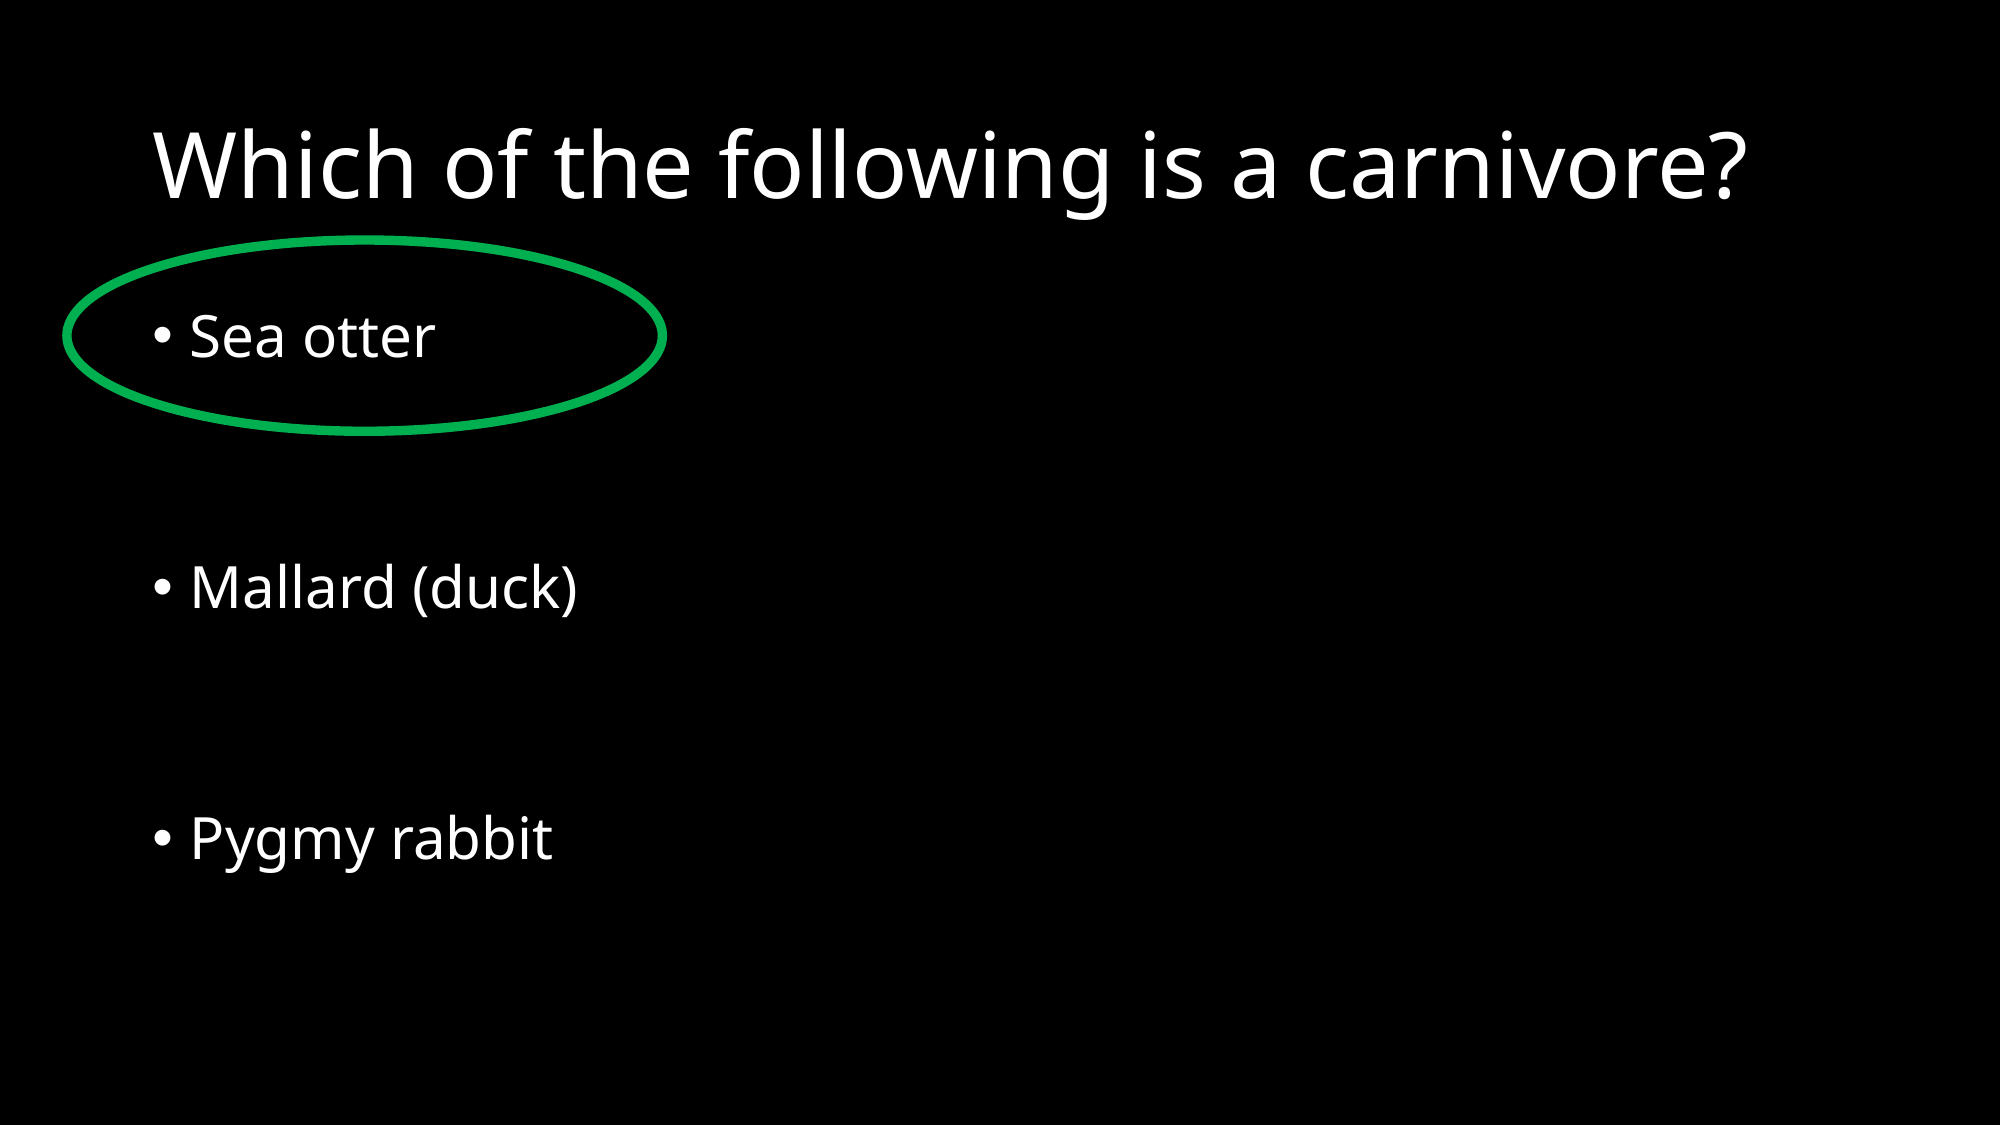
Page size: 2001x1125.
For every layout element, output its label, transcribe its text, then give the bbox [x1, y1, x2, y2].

title Which of the following is a carnivore? [137, 59, 1863, 278]
list Sea otter Mallard (duck) Pygmy rabbit [137, 299, 1863, 1014]
text_box [65, 238, 664, 433]
